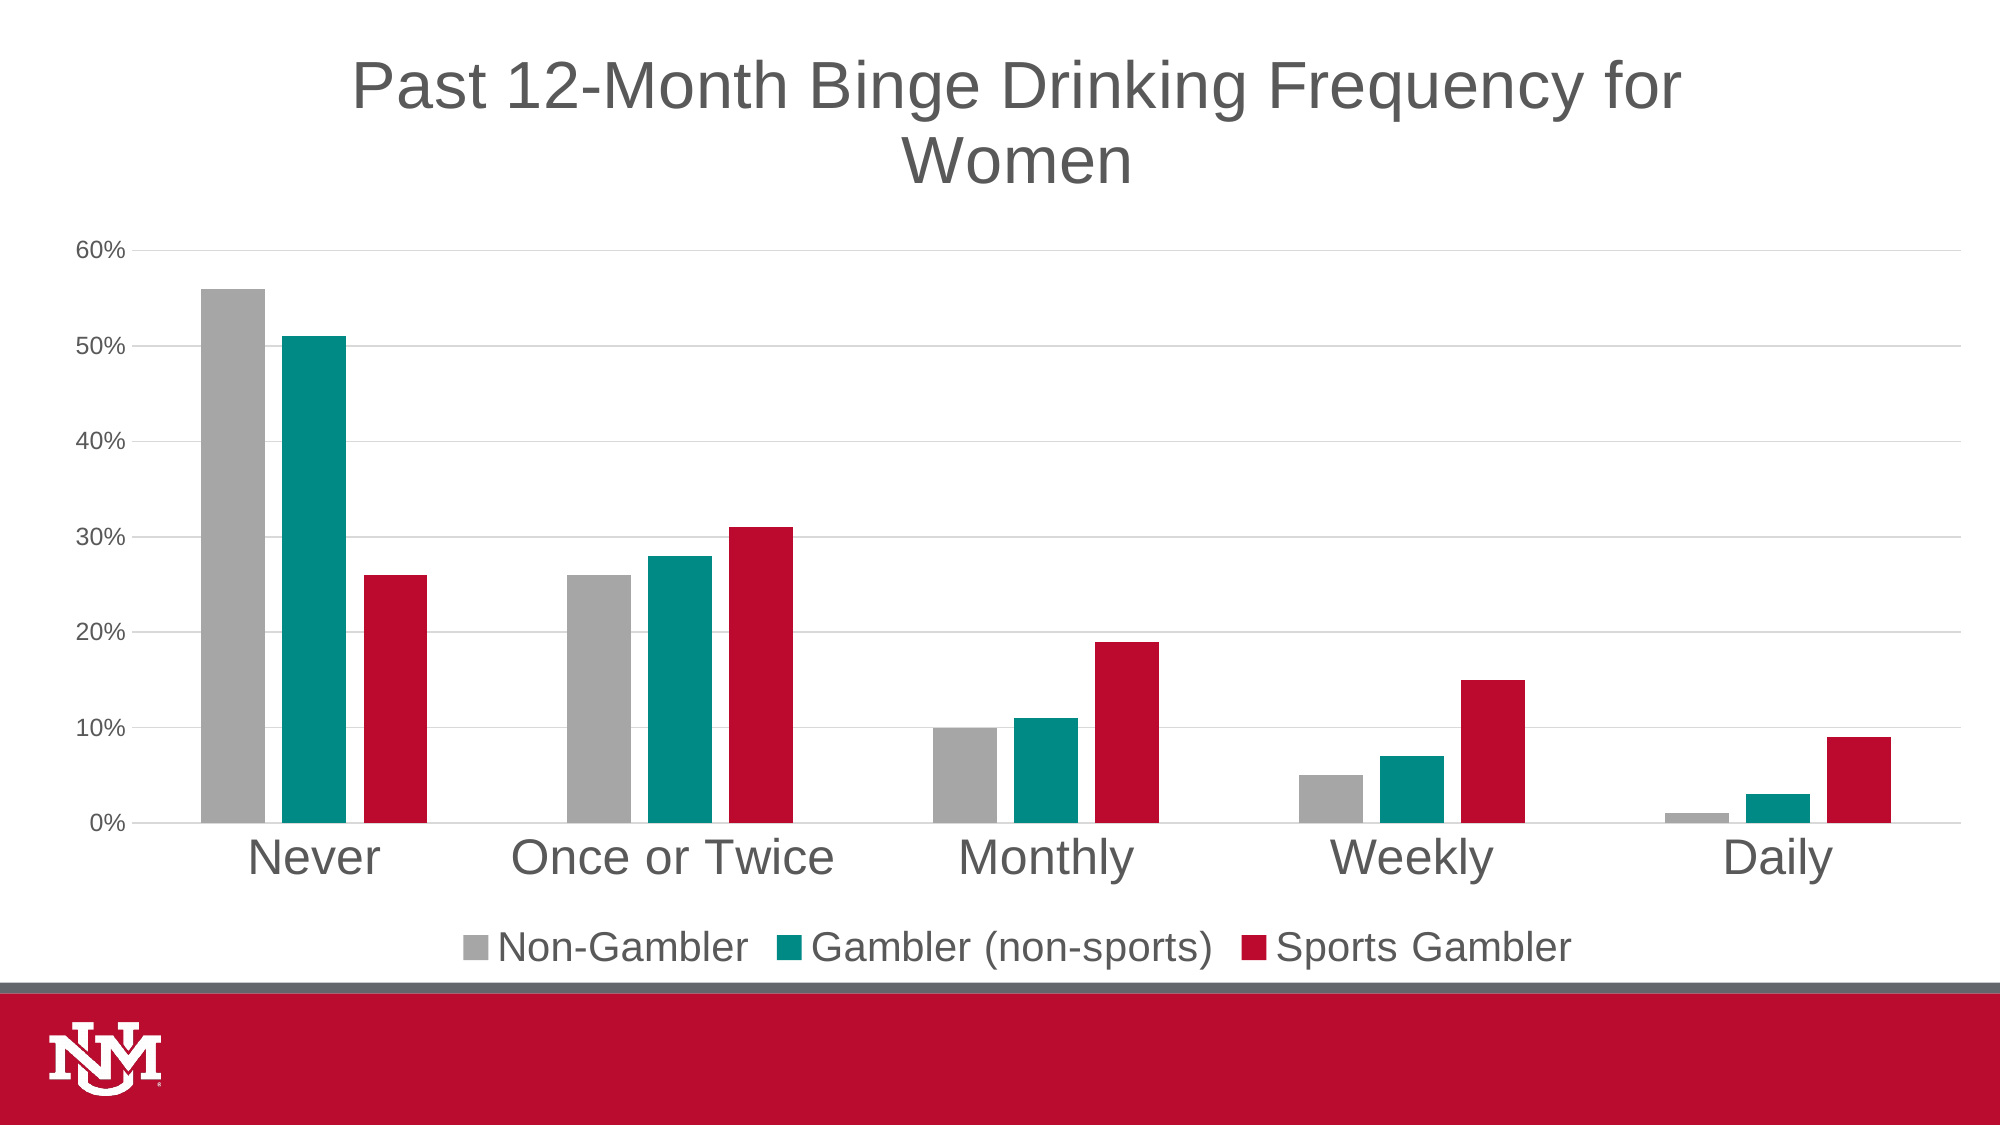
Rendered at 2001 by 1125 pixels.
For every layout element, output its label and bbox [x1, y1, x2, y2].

chart [35, 0, 2000, 980]
picture [49, 1022, 161, 1096]
